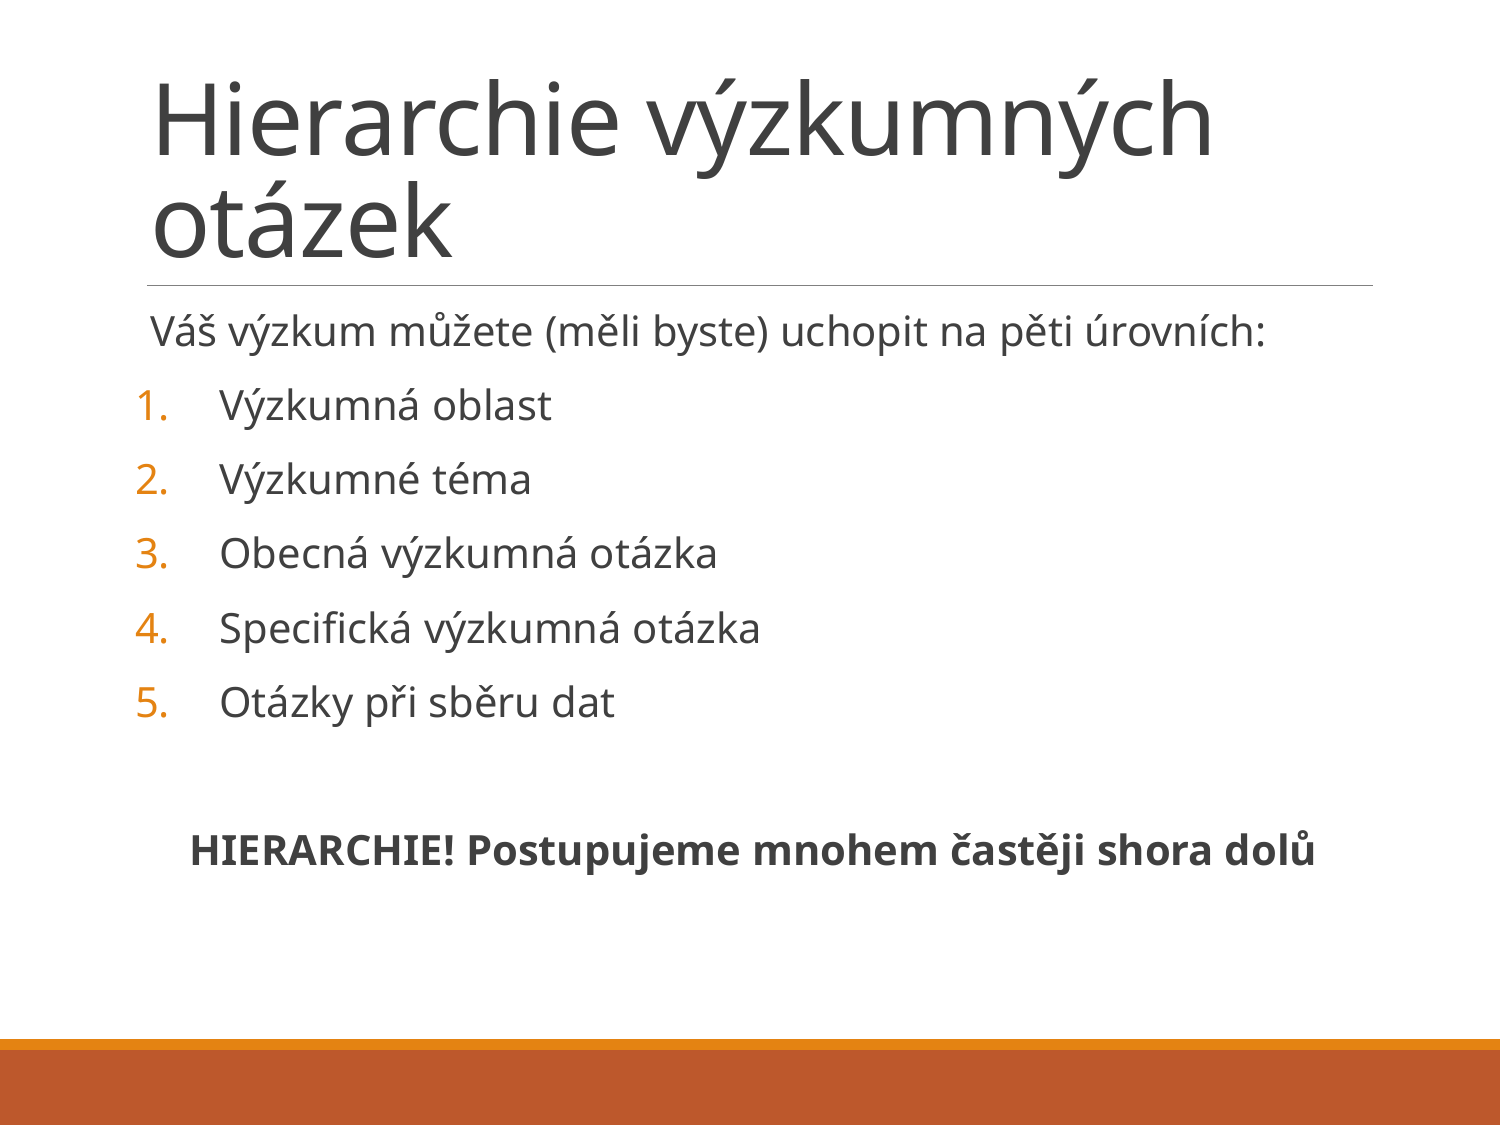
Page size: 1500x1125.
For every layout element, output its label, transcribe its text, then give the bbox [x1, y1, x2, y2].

title Hierarchie výzkumných otázek [135, 47, 1373, 285]
list Váš výzkum můžete (měli byste) uchopit na pěti úrovních: Výzkumná oblast Výzkumné téma Obecná výzkumná otázka Specifická výzkumná otázka Otázky při sběru dat HIERARCHIE! Postupujeme mnohem častěji shora dolů [135, 302, 1373, 963]
